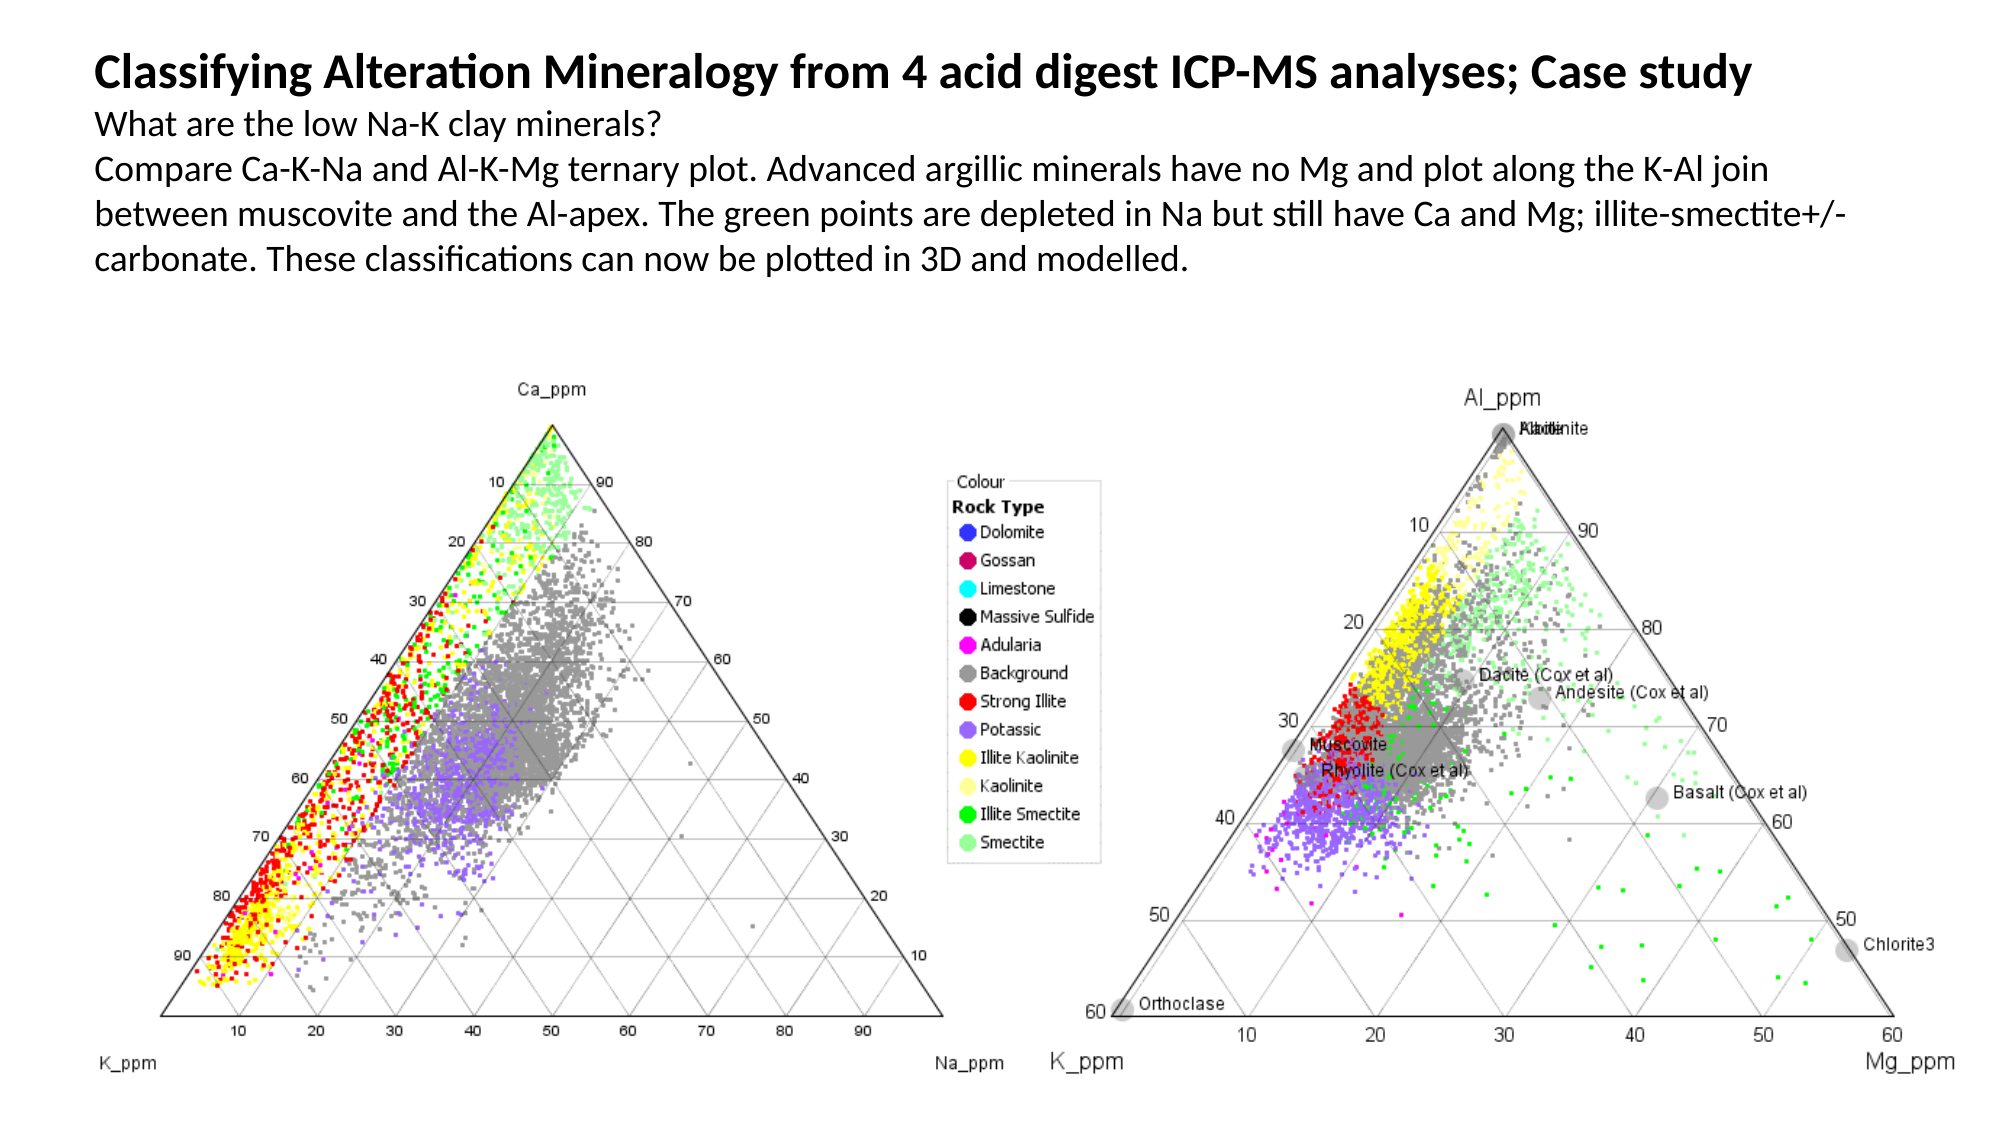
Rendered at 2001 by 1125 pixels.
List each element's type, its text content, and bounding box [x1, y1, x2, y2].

picture [79, 358, 1976, 1084]
text_box Classifying Alteration Mineralogy from 4 acid digest ICP-MS analyses; Case study What are the low Na-K clay minerals? Compare Ca-K-Na and Al-K-Mg ternary plot. Advanced argillic minerals have no Mg and plot along the K-Al join between muscovite and the Al-apex. The green points are depleted in Na but still have Ca and Mg; illite-smectite+/- carbonate. These classifications can now be plotted in 3D and modelled. [79, 31, 1905, 286]
